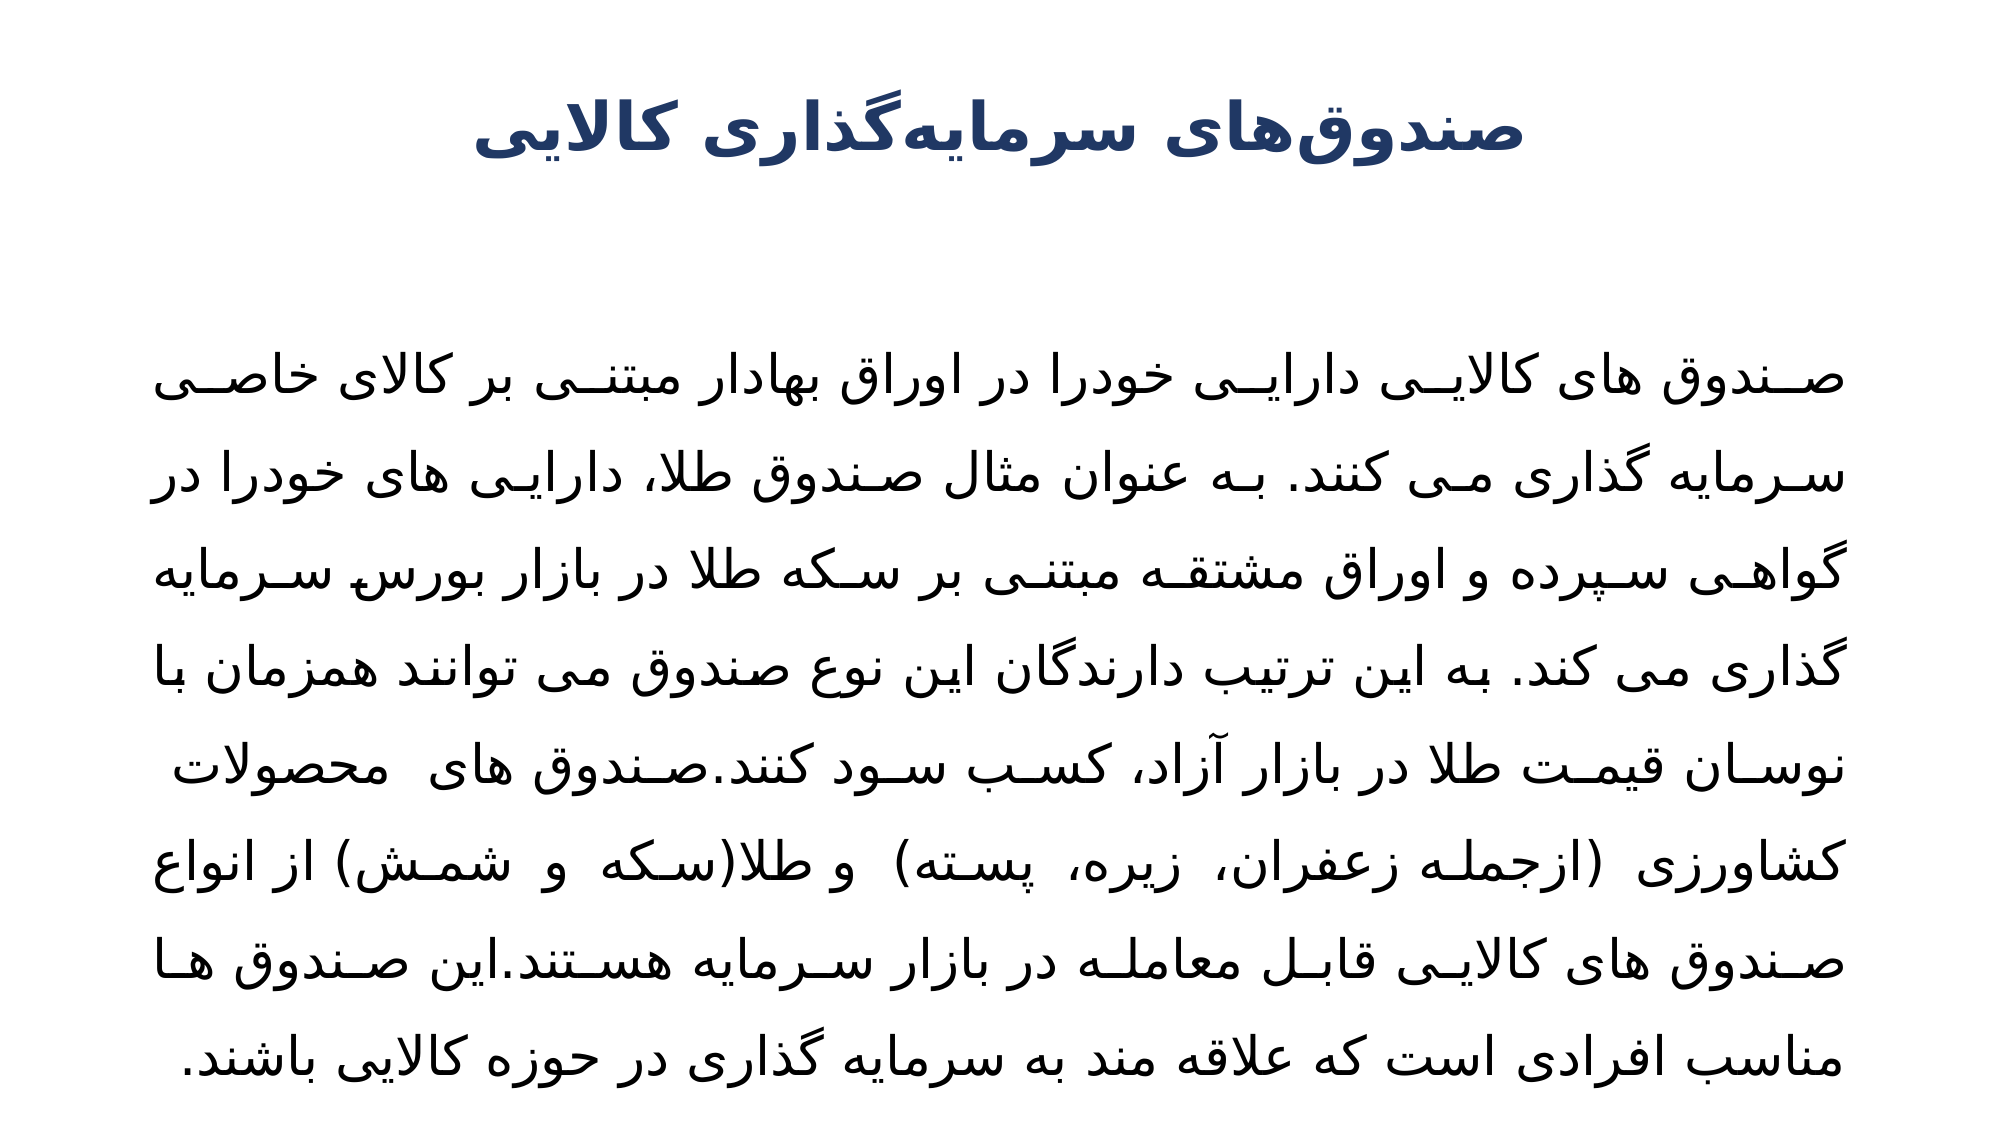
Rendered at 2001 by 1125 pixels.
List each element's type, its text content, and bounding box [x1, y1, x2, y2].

title صندوق‌های سرمایه‌گذاری کالایی [137, 59, 1863, 278]
list صندوق های کالایی دارایی خودرا در اوراق بهادار مبتنی بر کالای خاصی سرمایه گذاری می کنند. به عنوان مثال صندوق طلا، دارایی های خودرا در گواهی سپرده و اوراق مشتقه مبتنی بر سکه طلا در بازار بورس سرمایه گذاری می کند. به این ترتیب دارندگان این نوع صندوق می توانند همزمان با نوسان قیمت طلا در بازار آزاد، کسب سود کنند.صندوق های محصولات کشاورزی (ازجمله زعفران، زیره، پسته) و طلا(سکه و شمش) از انواع صندوق های کالایی قابل معامله در بازار سرمایه هستند.این صندوق ها مناسب افرادی است که علاقه مند به سرمایه گذاری در حوزه کالایی باشند. [137, 299, 1863, 1014]
footer [662, 1042, 1338, 1103]
